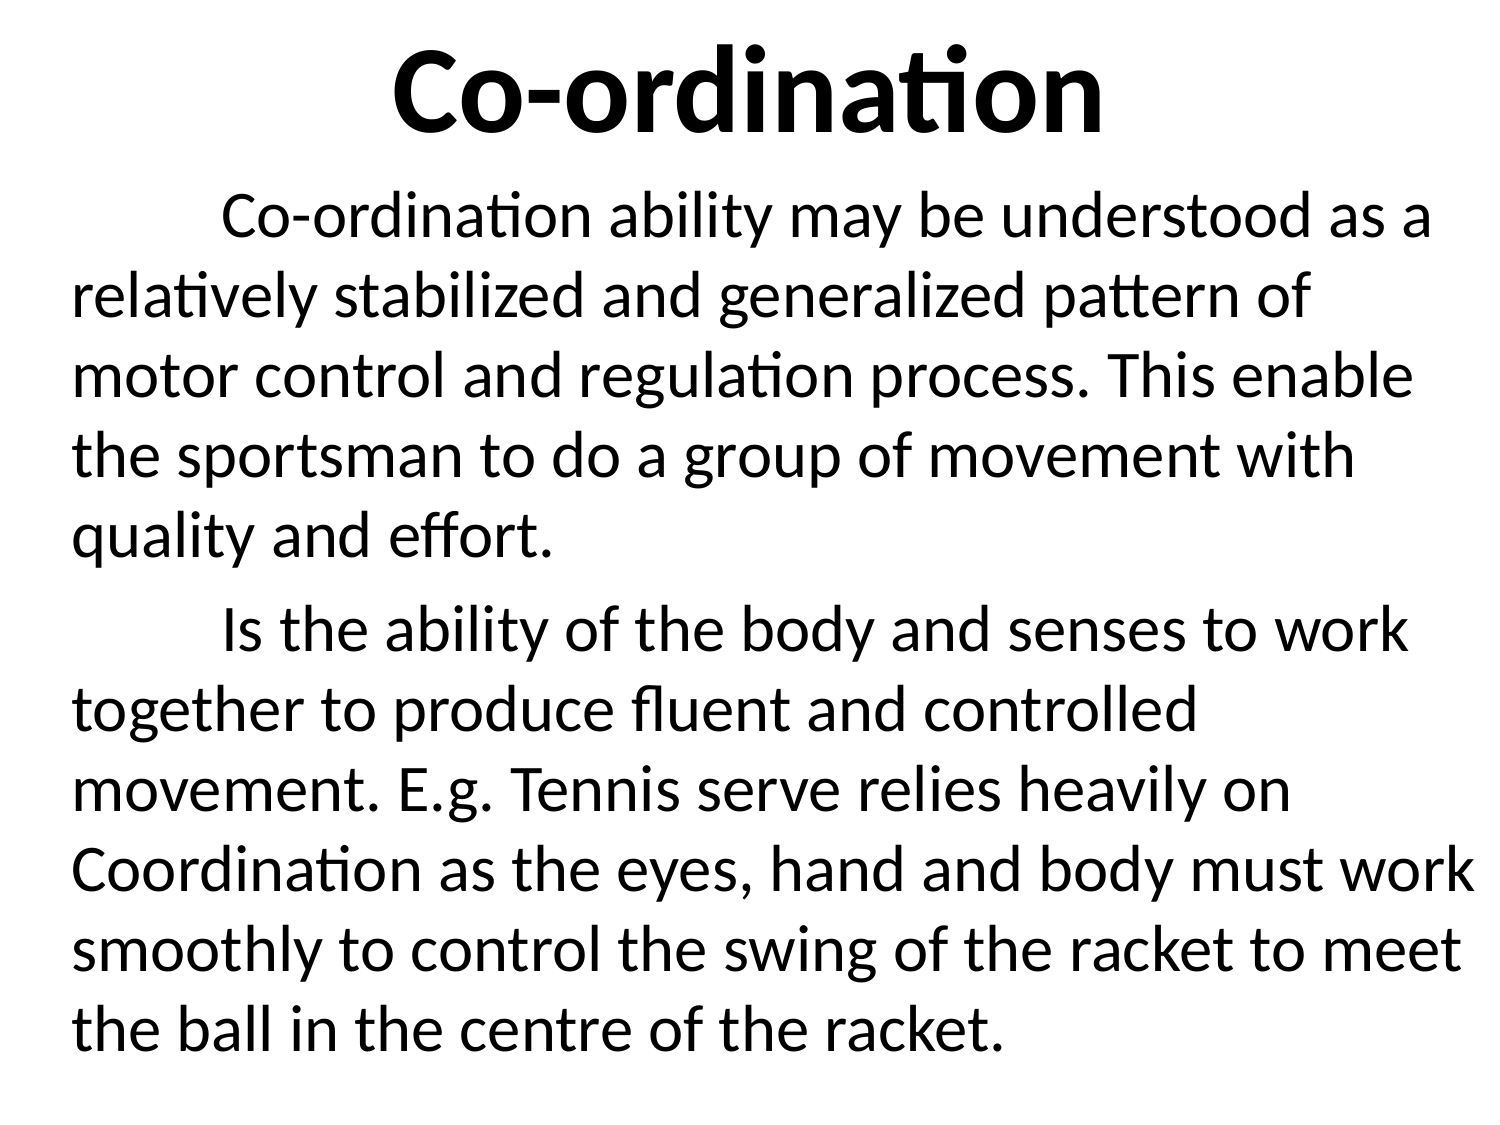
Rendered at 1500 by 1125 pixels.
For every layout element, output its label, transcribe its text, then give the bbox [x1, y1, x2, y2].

list Co-ordination Co-ordination ability may be understood as a relatively stabilized and generalized pattern of motor control and regulation process. This enable the sportsman to do a group of movement with quality and effort. Is the ability of the body and senses to work together to produce fluent and controlled movement. E.g. Tennis serve relies heavily on Coordination as the eyes, hand and body must work smoothly to control the swing of the racket to meet the ball in the centre of the racket. [0, 0, 1500, 1125]
